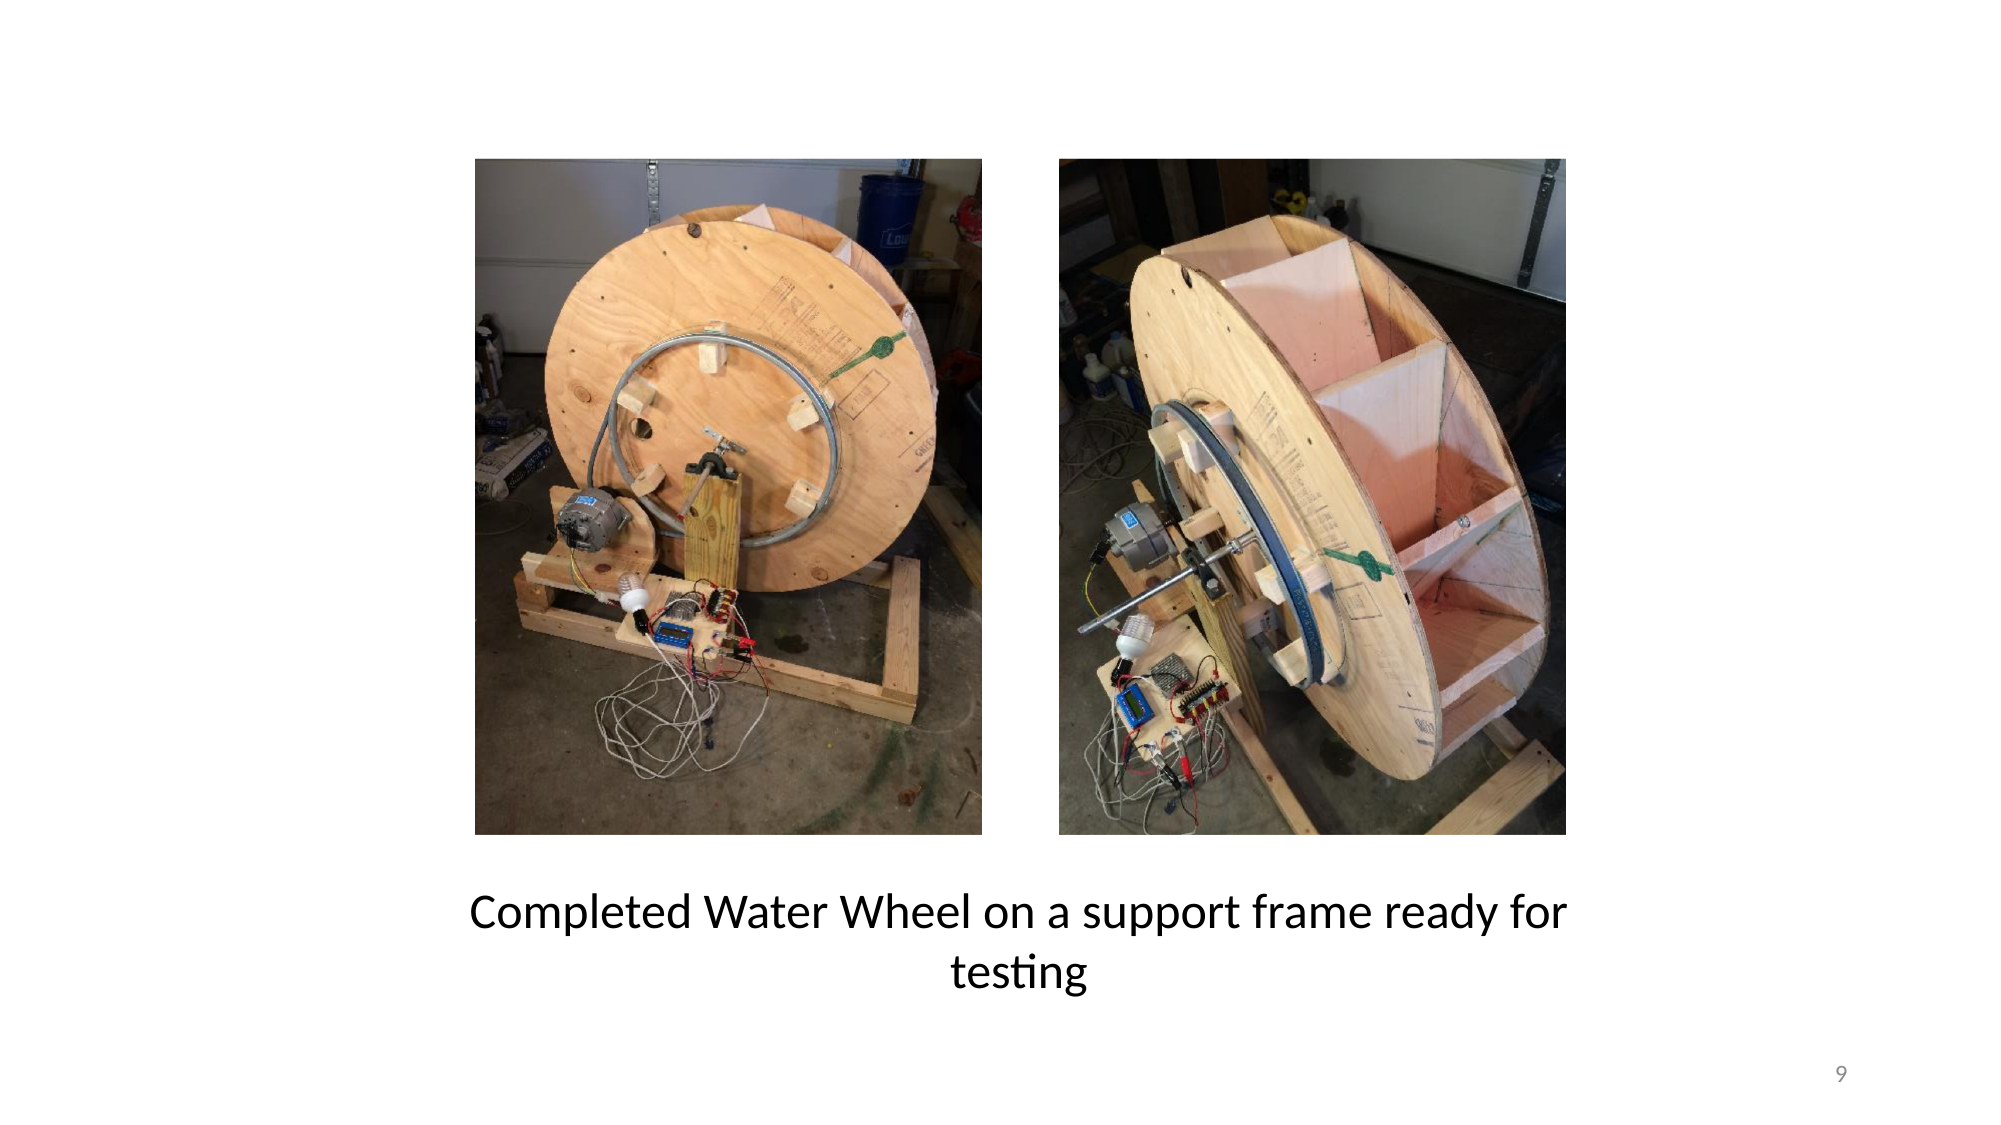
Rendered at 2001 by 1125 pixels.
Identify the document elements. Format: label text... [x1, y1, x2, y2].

picture [389, 159, 1650, 834]
text_box Completed Water Wheel on a support frame ready for testing [424, 871, 1614, 1007]
slide_number 9 [1412, 1042, 1863, 1103]
